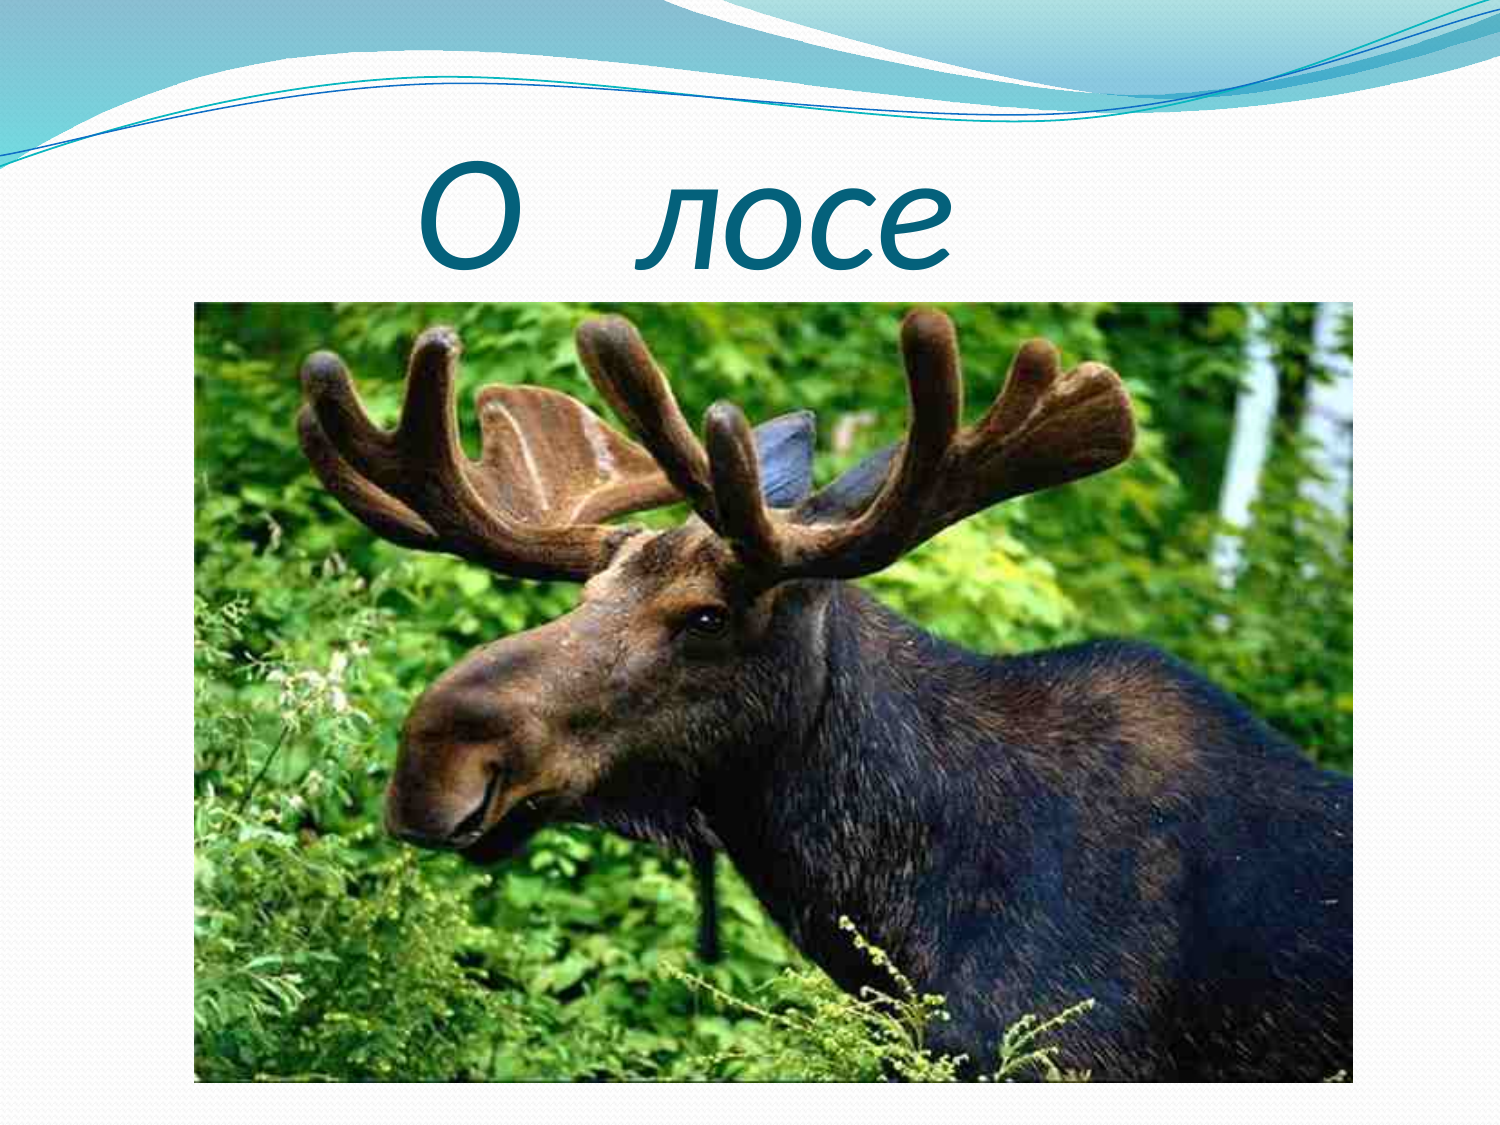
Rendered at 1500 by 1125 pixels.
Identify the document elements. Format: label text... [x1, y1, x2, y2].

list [194, 302, 1353, 1083]
title О лосе [75, 115, 1425, 303]
